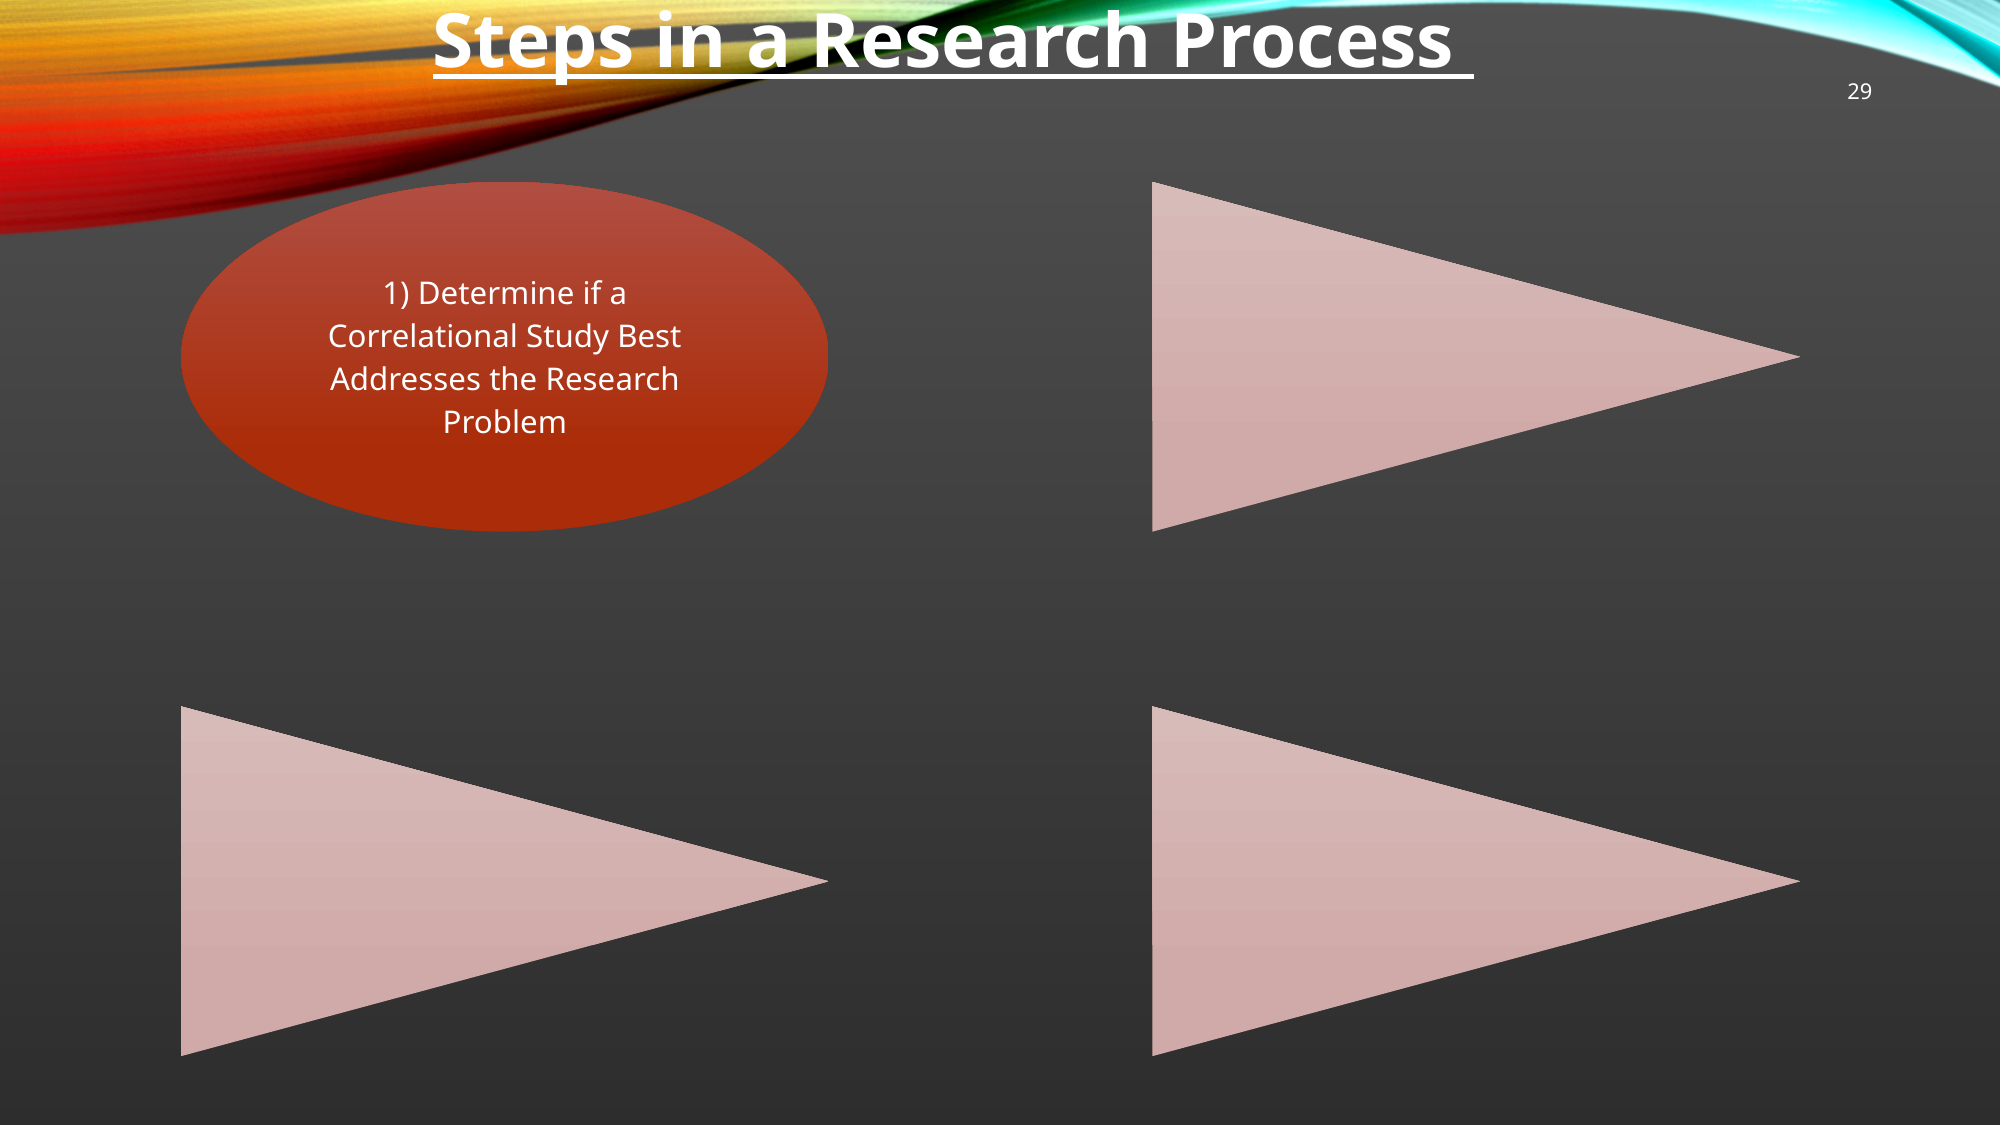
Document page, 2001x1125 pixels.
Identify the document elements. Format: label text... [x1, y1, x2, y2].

slide_number 29 [1842, 62, 1888, 123]
picture [0, 0, 2000, 237]
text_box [180, 181, 1801, 1097]
text_box Steps in a Research Process [65, 0, 1842, 151]
